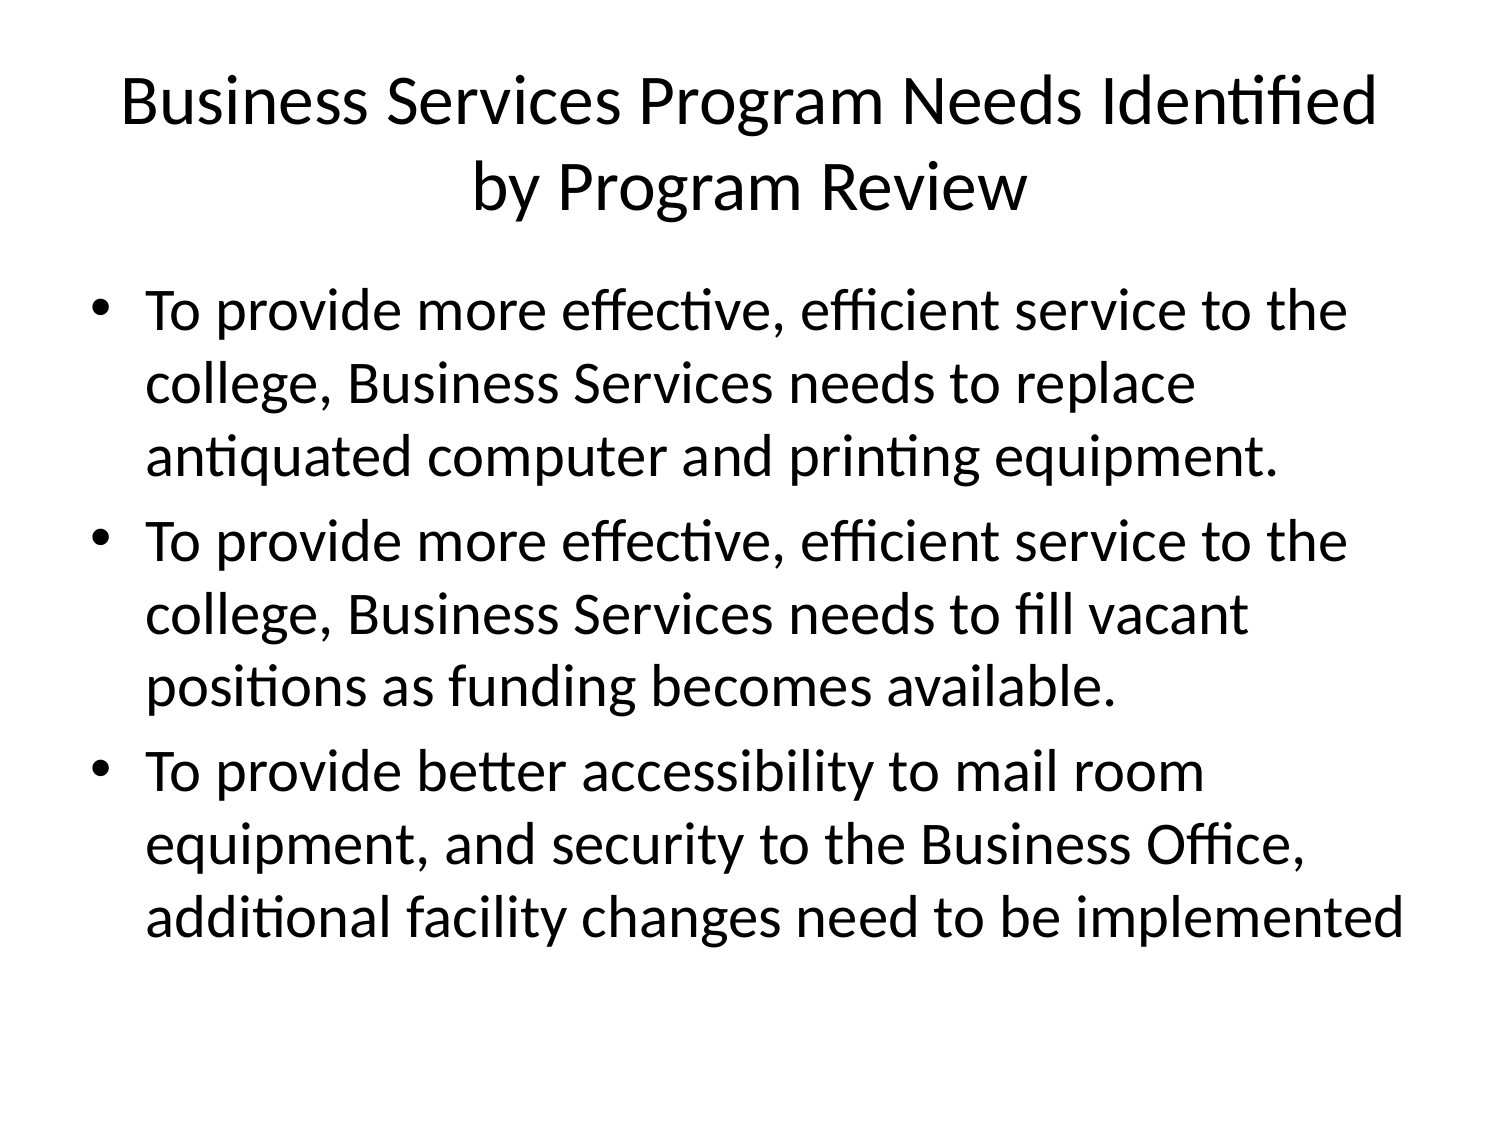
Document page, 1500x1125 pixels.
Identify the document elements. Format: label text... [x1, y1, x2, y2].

list To provide more effective, efficient service to the college, Business Services needs to replace antiquated computer and printing equipment. To provide more effective, efficient service to the college, Business Services needs to fill vacant positions as funding becomes available. To provide better accessibility to mail room equipment, and security to the Business Office, additional facility changes need to be implemented [75, 262, 1425, 1038]
title Business Services Program Needs Identified by Program Review [75, 45, 1425, 233]
